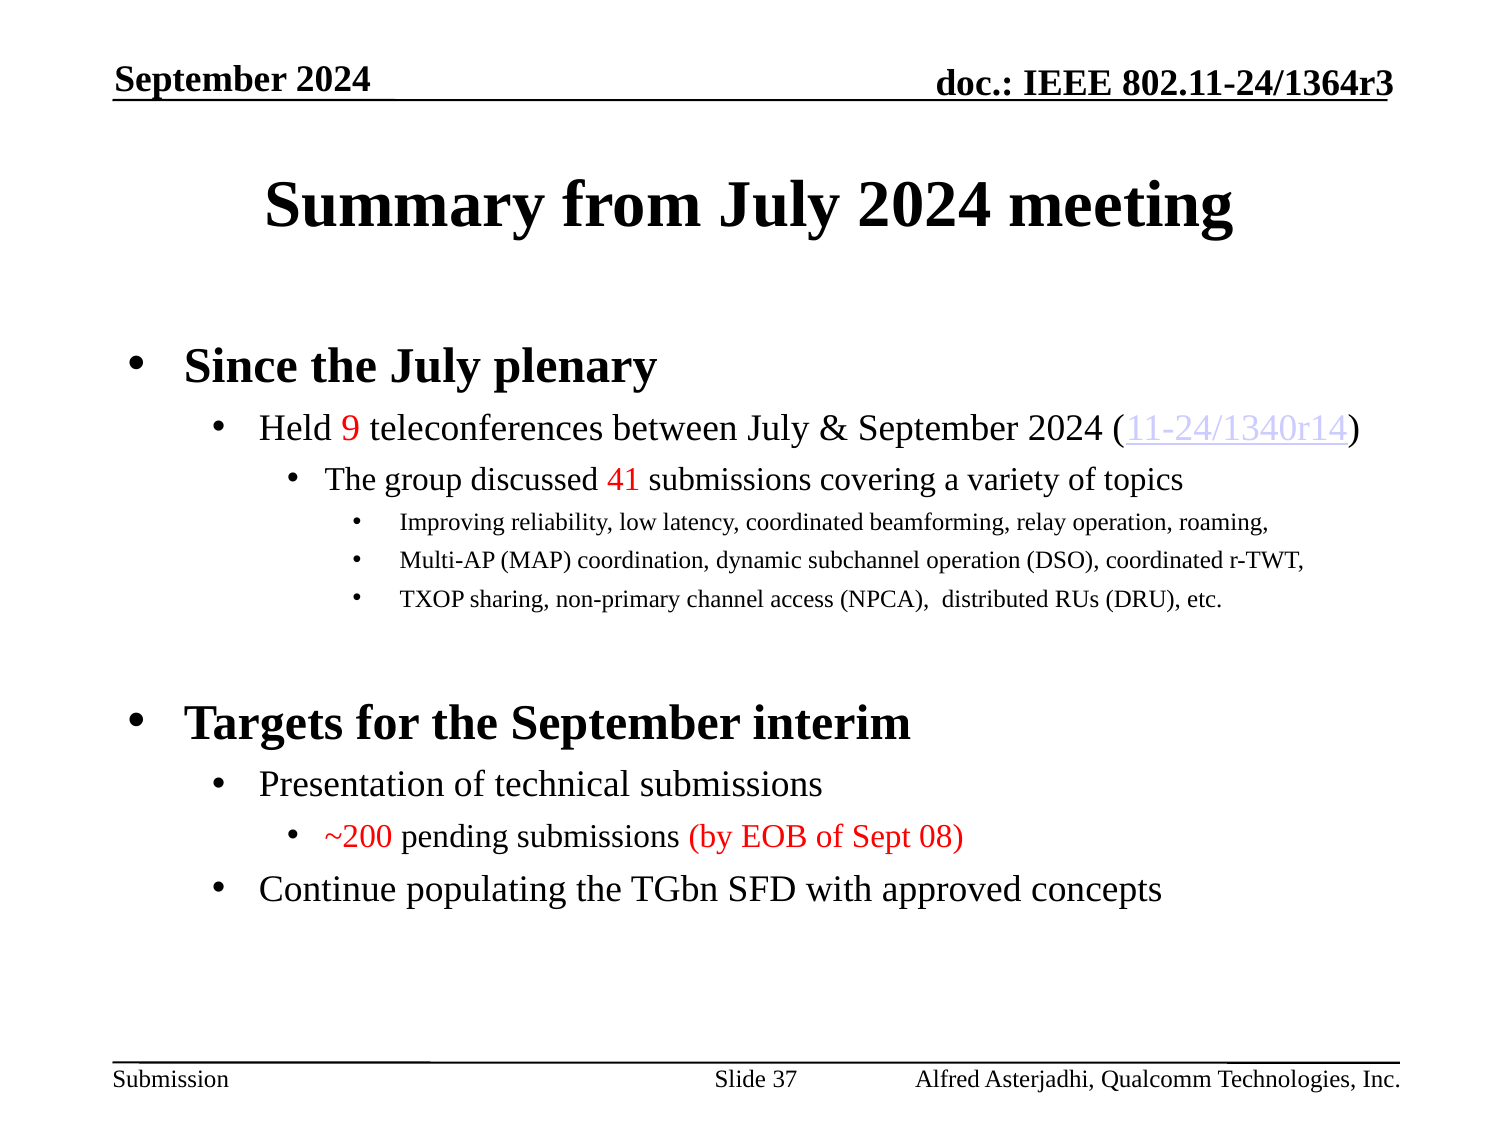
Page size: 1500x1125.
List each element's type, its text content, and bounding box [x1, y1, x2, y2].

slide_number Slide 37 [712, 1061, 800, 1123]
footer Alfred Asterjadhi, Qualcomm Technologies, Inc. [878, 1061, 1402, 1093]
title Summary from July 2024 meeting [112, 112, 1388, 288]
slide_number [114, 54, 423, 100]
list Since the July plenary Held 9 teleconferences between July & September 2024 (11-24/1340r14) The group discussed 41 submissions covering a variety of topics Improving reliability, low latency, coordinated beamforming, relay operation, roaming, Multi-AP (MAP) coordination, dynamic subchannel operation (DSO), coordinated r-TWT, TXOP sharing, non-primary channel access (NPCA), distributed RUs (DRU), etc. Targets for the September interim Presentation of technical submissions ~200 pending submissions (by EOB of Sept 08) Continue populating the TGbn SFD with approved concepts [112, 324, 1388, 1000]
